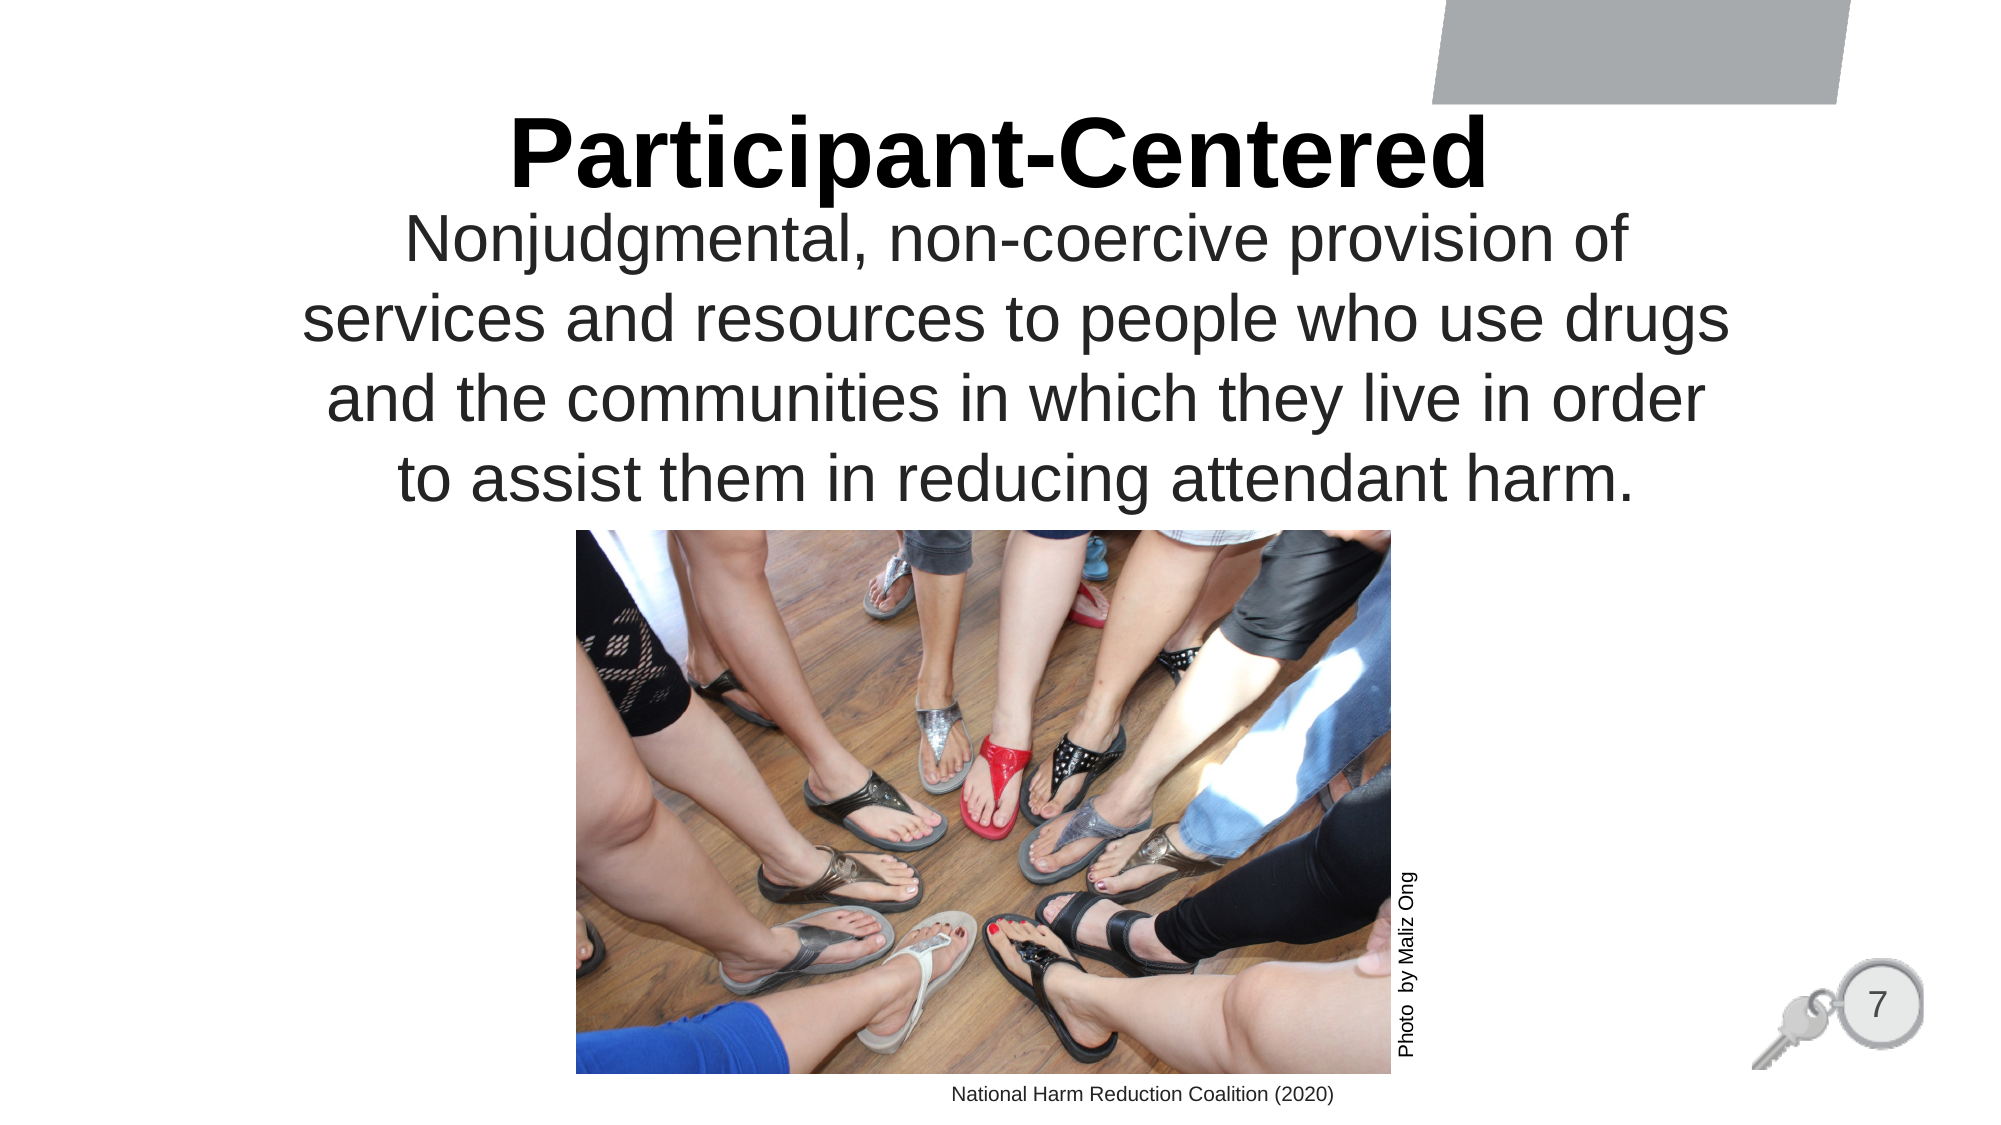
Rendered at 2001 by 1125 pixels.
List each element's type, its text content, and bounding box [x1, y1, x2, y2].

title Participant-Centered [150, 79, 1850, 230]
text_box Photo by Maliz Ong [1391, 698, 1425, 1074]
text_box Nonjudgmental, non-coercive provision of services and resources to people who use drugs and the communities in which they live in order to assist them in reducing attendant harm. [275, 187, 1760, 563]
text_box National Harm Reduction Coalition (2020) [936, 1073, 1938, 1114]
slide_number 7 [1836, 972, 1920, 1033]
picture [0, 0, 2001, 1125]
